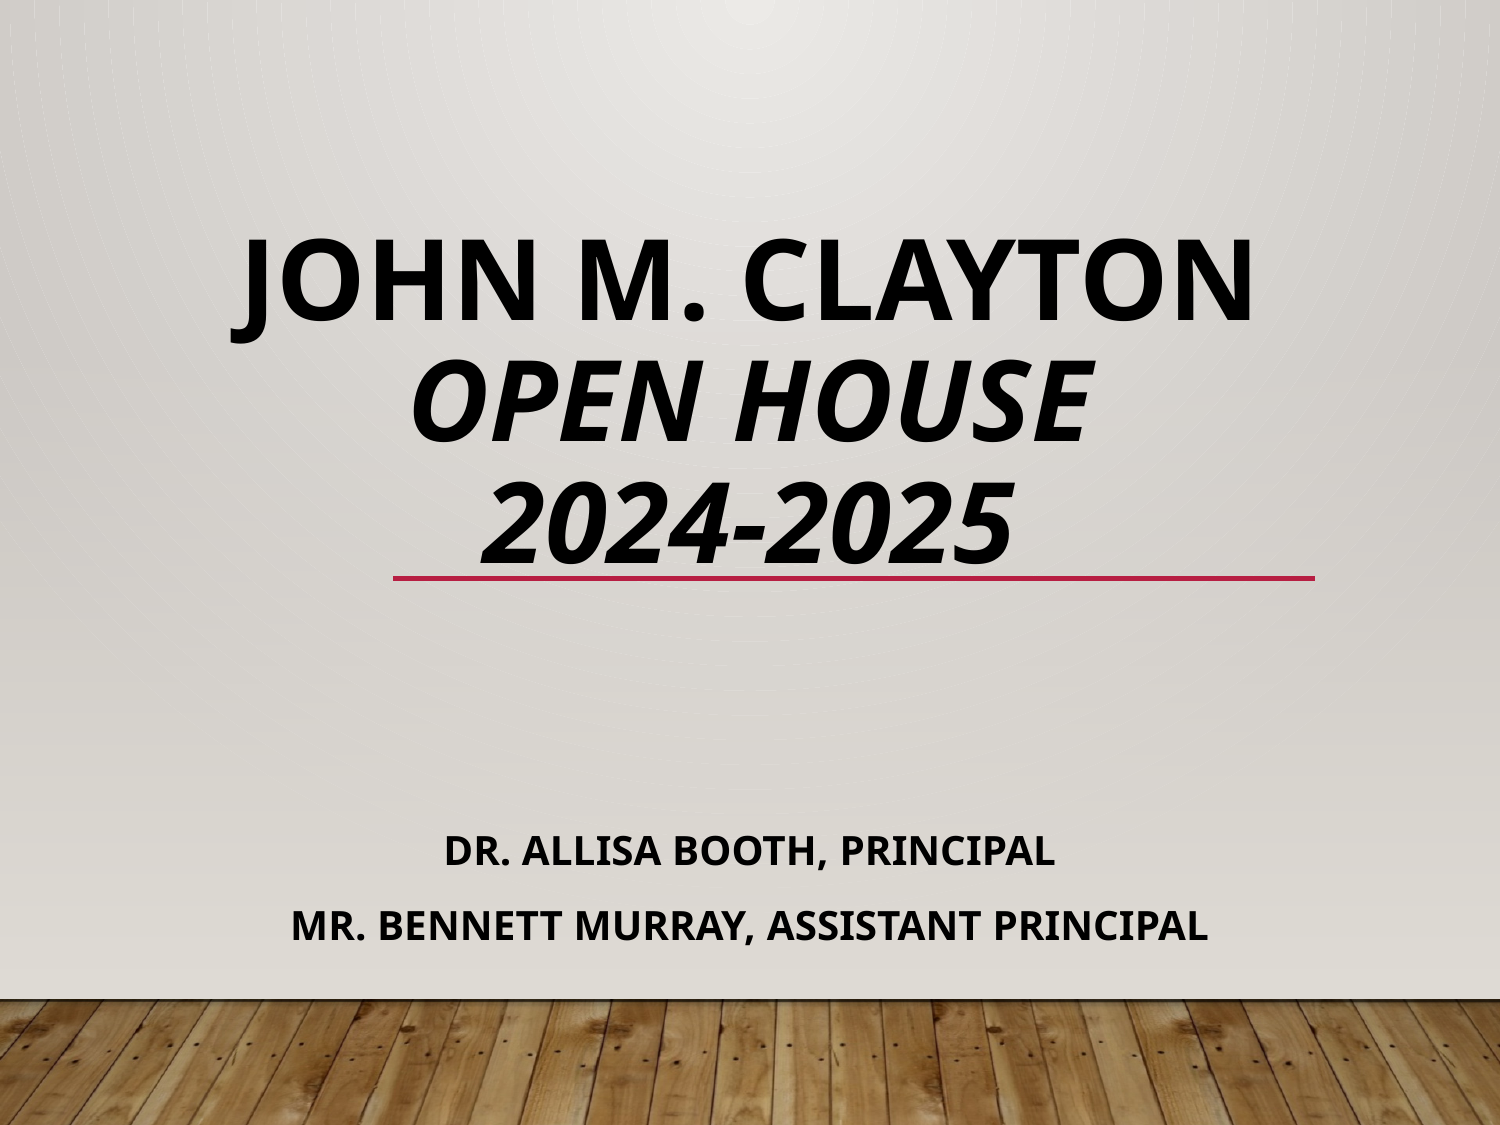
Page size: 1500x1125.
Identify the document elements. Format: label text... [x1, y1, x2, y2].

subtitle Dr. Allisa Booth, Principal Mr. Bennett Murray, Assistant Principal [150, 800, 1350, 965]
picture [0, 999, 1500, 1125]
title JOHN M. CLAYTON OPEN HOUSE 2024-2025 [24, 125, 1475, 588]
